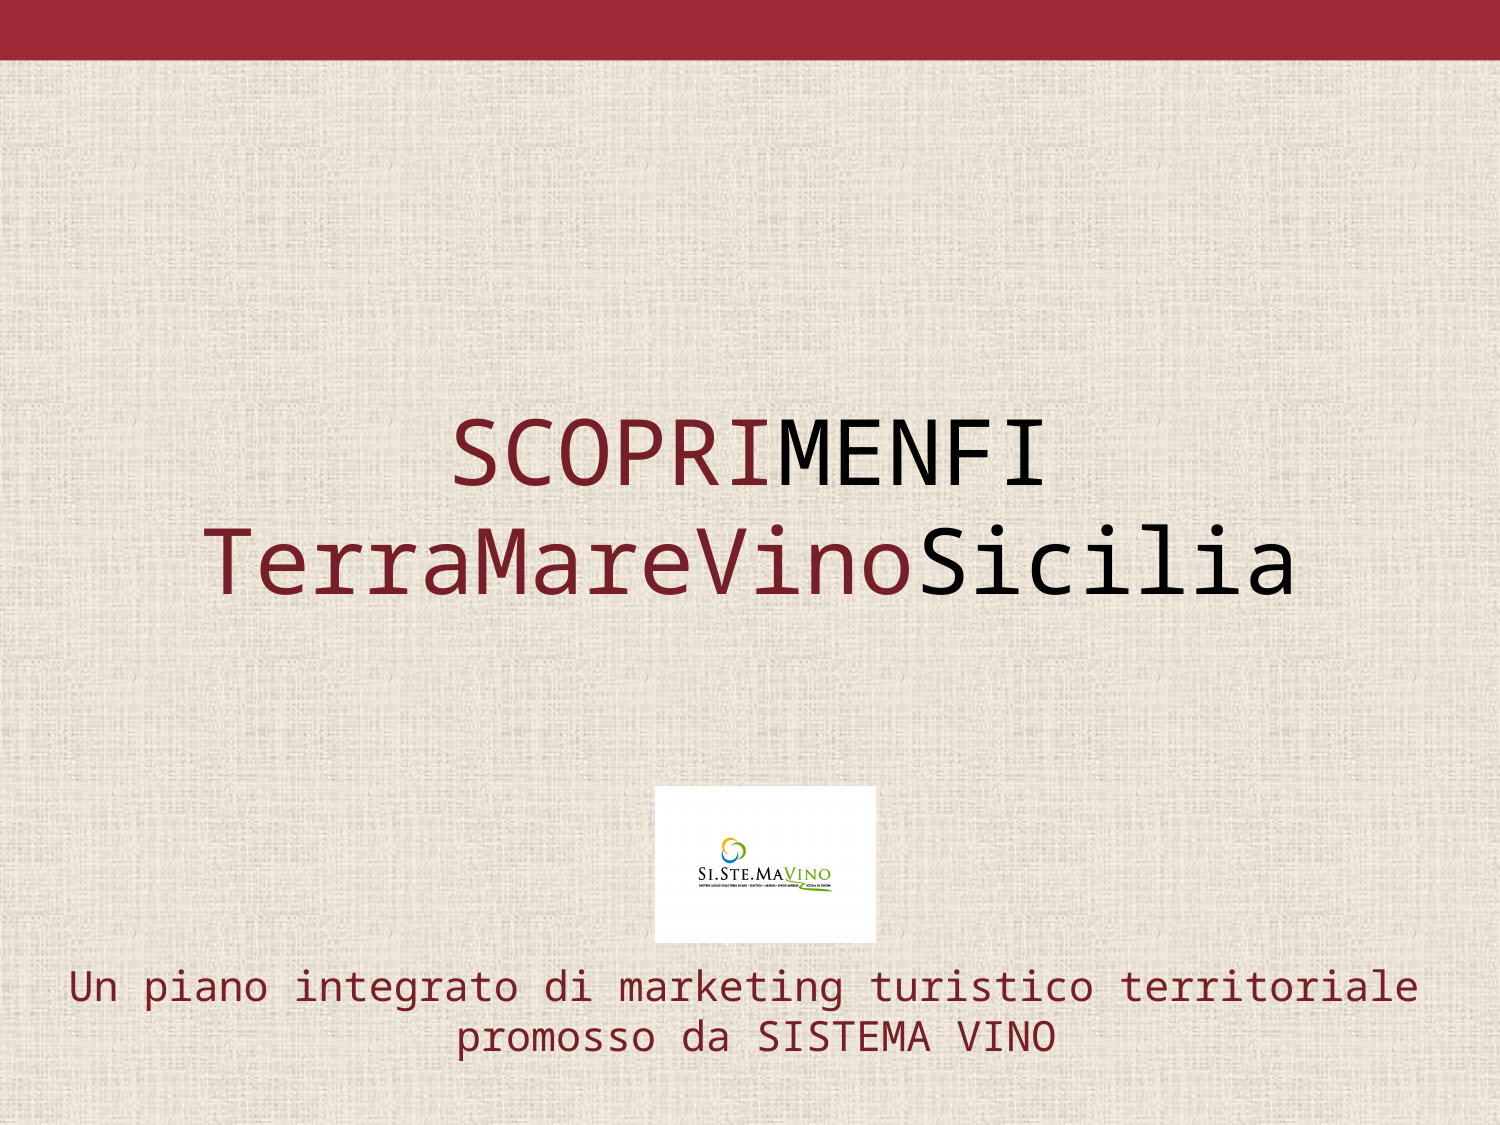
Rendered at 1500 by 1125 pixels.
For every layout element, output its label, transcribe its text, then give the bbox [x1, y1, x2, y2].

text_box [0, 0, 1500, 61]
title SCOPRIMENFI TerraMareVinoSicilia [112, 243, 1388, 764]
text_box Un piano integrato di marketing turistico territoriale promosso da SISTEMA VINO [53, 952, 1459, 1068]
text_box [655, 786, 876, 943]
